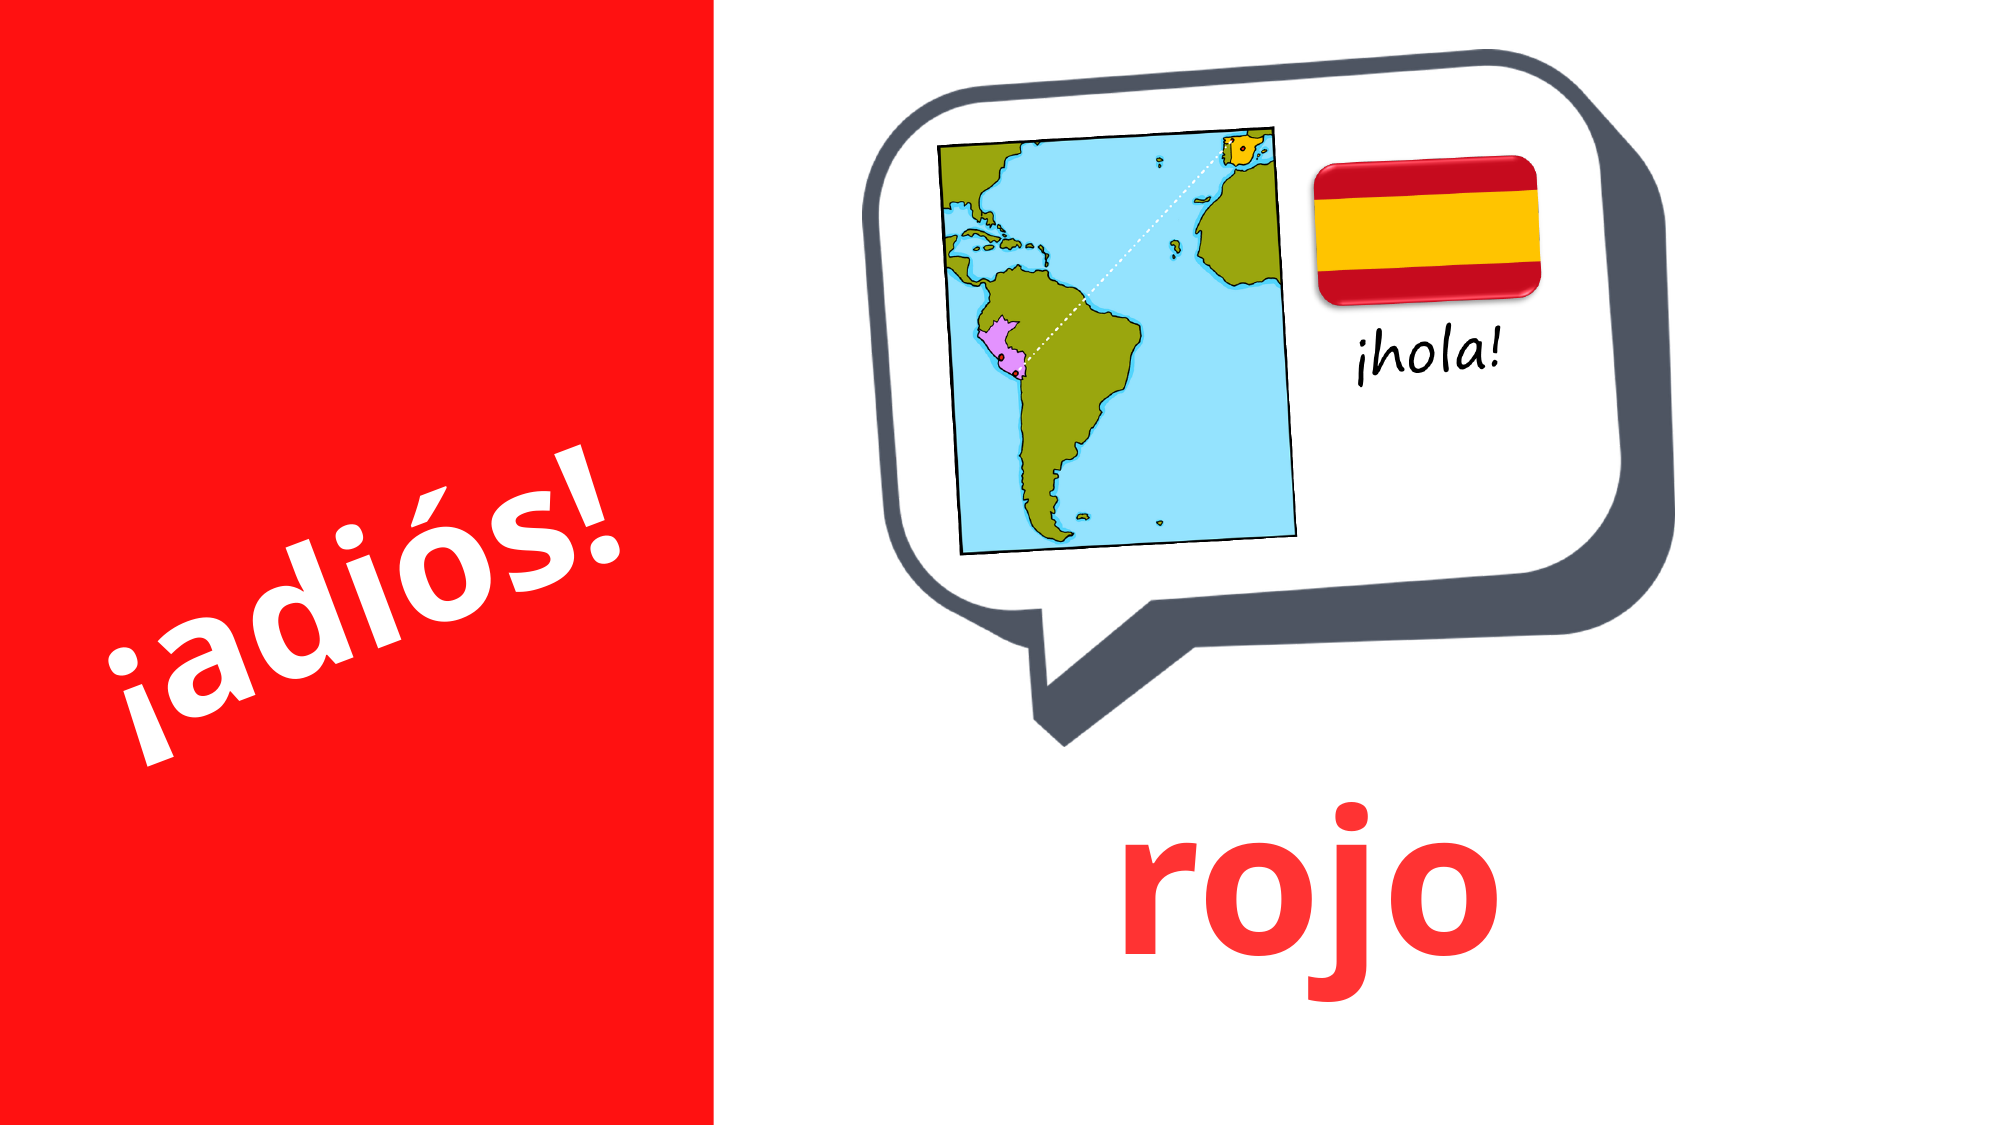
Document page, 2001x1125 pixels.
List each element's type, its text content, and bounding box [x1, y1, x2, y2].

text_box rojo [1044, 755, 1572, 1002]
text_box [0, 0, 714, 1125]
title ¡adiós! [13, 368, 701, 803]
picture [861, 49, 1675, 748]
